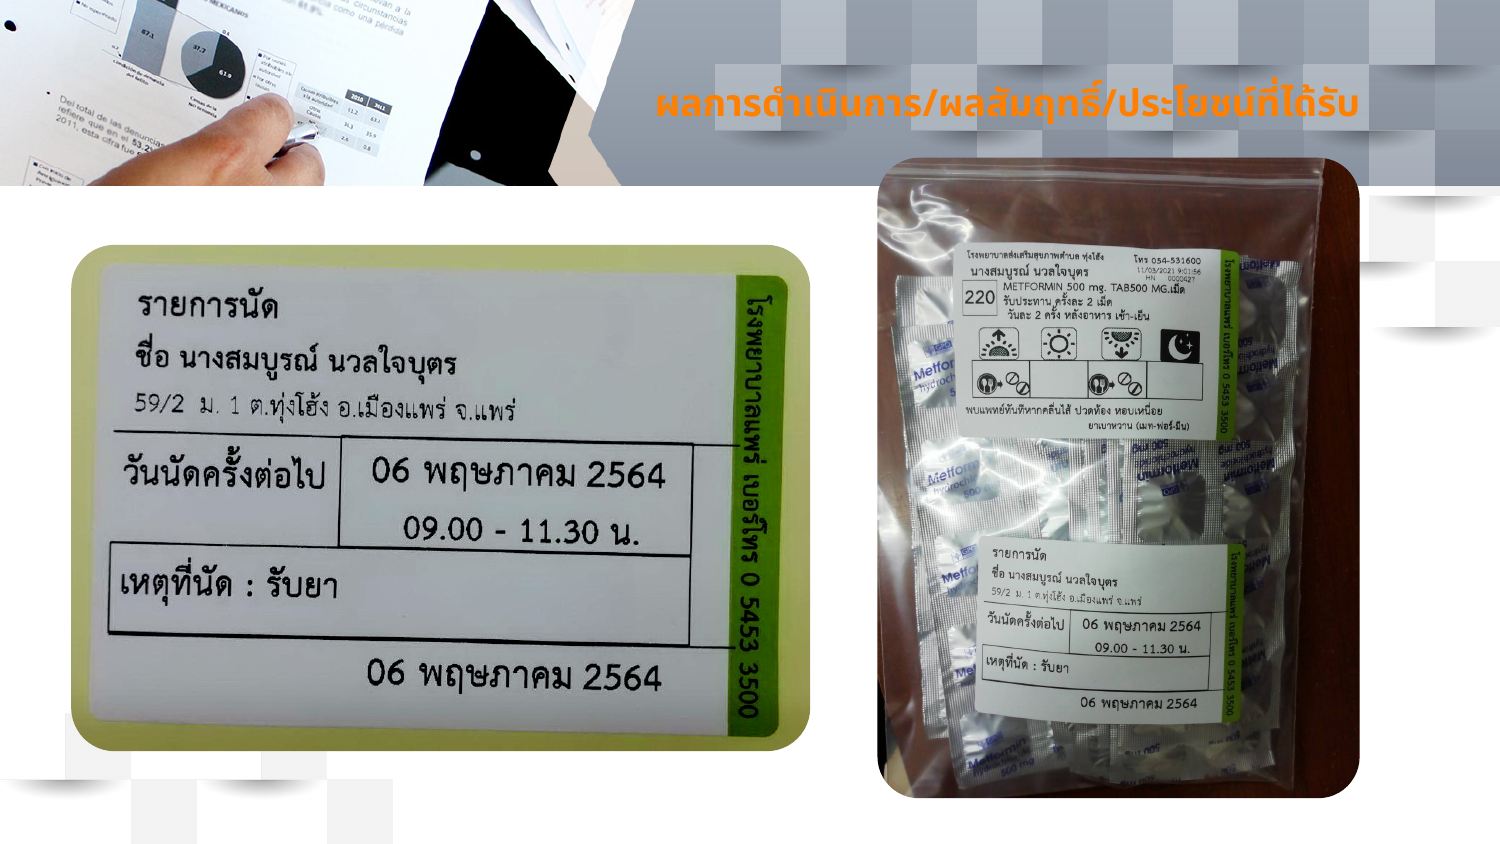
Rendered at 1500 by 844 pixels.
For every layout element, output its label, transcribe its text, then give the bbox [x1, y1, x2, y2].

picture [0, 0, 1500, 844]
text_box ผลการดำเนินการ/ผลสัมฤทธิ์/ประโยชน์ที่ได้รับ [640, 45, 1398, 158]
